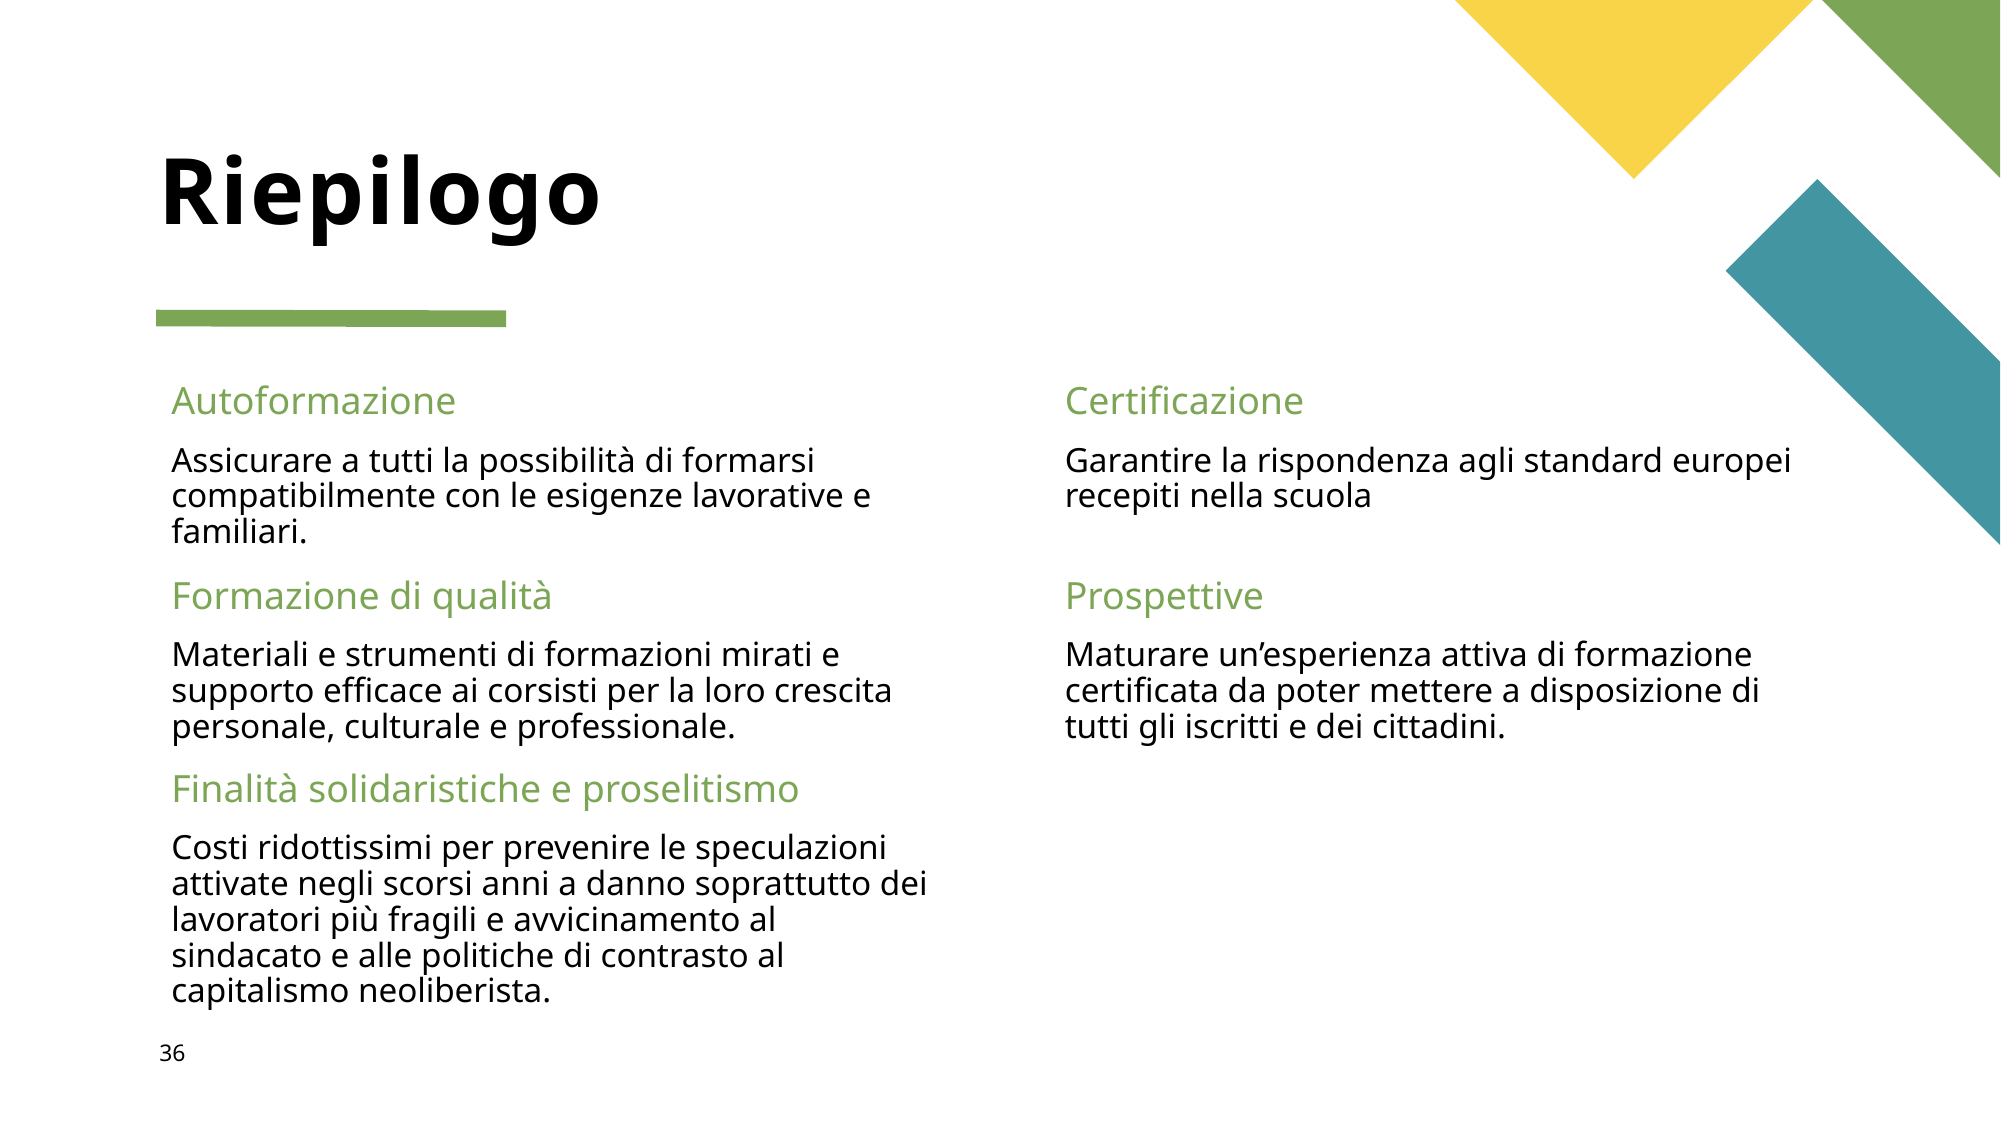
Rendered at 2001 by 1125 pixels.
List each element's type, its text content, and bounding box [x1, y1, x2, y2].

list Finalità solidaristiche e proselitismo [156, 762, 950, 815]
list Maturare un’esperienza attiva di formazione certificata da poter mettere a disposizione di tutti gli iscritti e dei cittadini. [1049, 630, 1844, 780]
slide_number 36 [159, 1038, 246, 1080]
list Formazione di qualità [156, 569, 951, 622]
list Garantire la rispondenza agli standard europei recepiti nella scuola [1049, 435, 1844, 530]
list Autoformazione [156, 375, 950, 427]
list Materiali e strumenti di formazioni mirati e supporto efficace ai corsisti per la loro crescita personale, culturale e professionale. [156, 630, 951, 752]
list Assicurare a tutti la possibilità di formarsi compatibilmente con le esigenze lavorative e familiari. [156, 435, 950, 556]
title Riepilogo [158, 144, 969, 245]
list Costi ridottissimi per prevenire le speculazioni attivate negli scorsi anni a danno soprattutto dei lavoratori più fragili e avvicinamento al sindacato e alle politiche di contrasto al capitalismo neoliberista. [156, 823, 950, 973]
list Prospettive [1049, 569, 1844, 622]
list Certificazione [1049, 375, 1844, 427]
